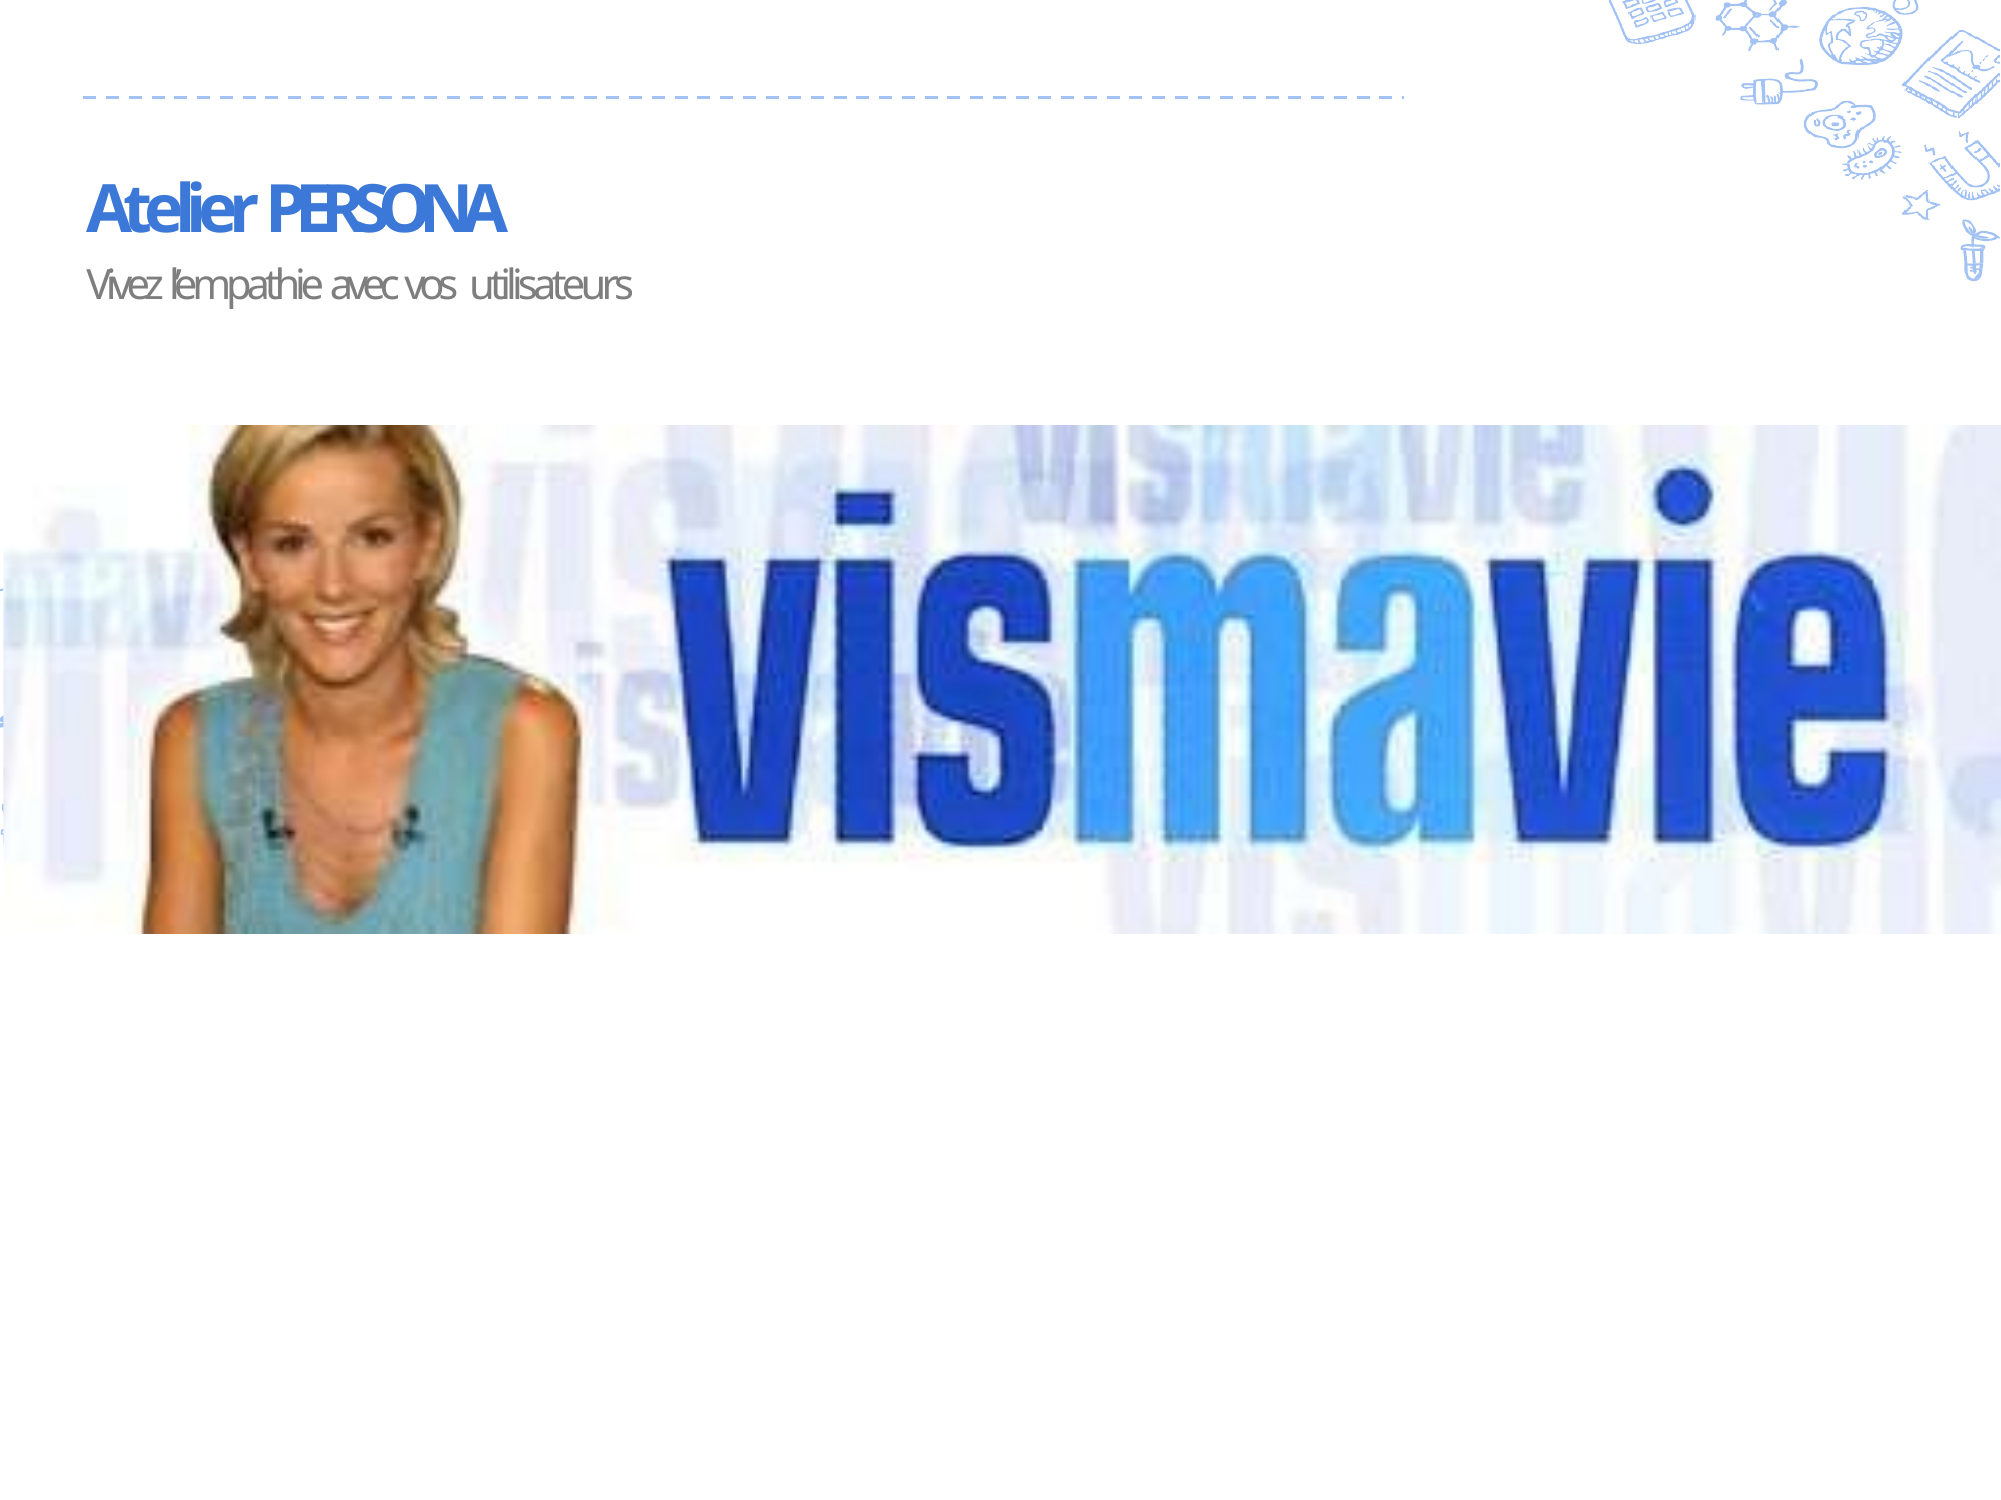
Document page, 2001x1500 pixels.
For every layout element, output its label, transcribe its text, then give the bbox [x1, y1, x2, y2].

text_box Atelier PERSONA [83, 162, 570, 246]
text_box [3, 425, 2000, 934]
text_box Vivez l’empathie avec vos utilisateurs [83, 255, 671, 309]
picture [1608, 0, 1696, 44]
picture [1715, 0, 2000, 220]
